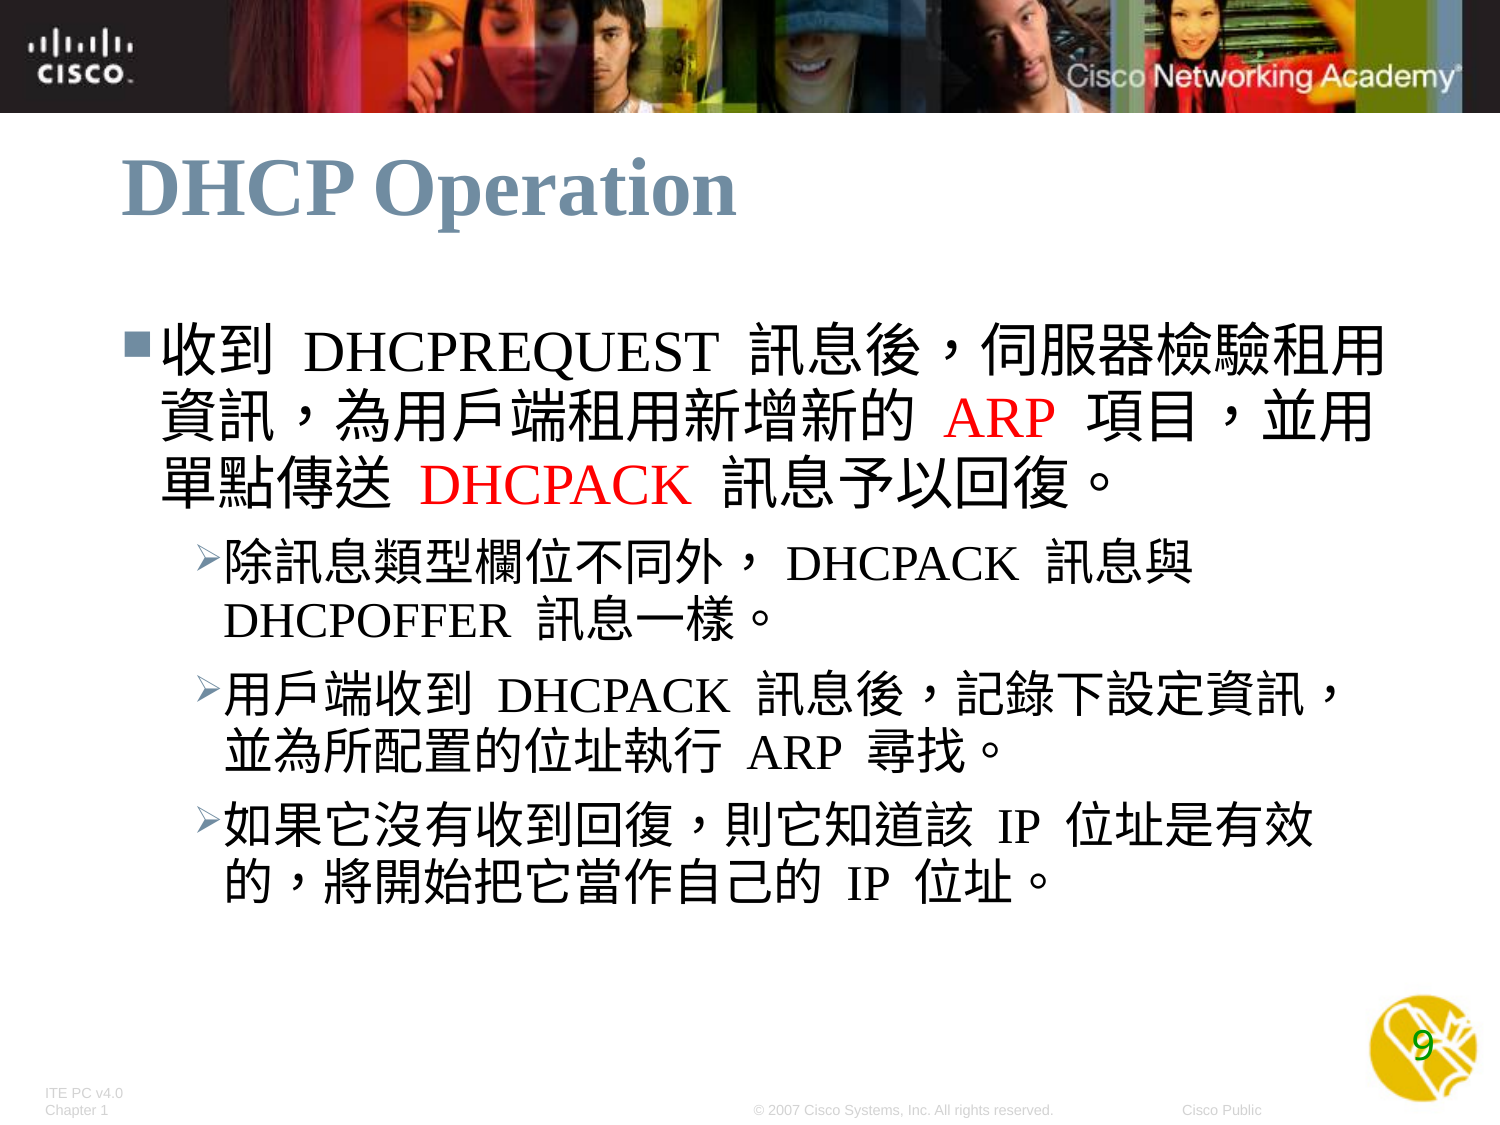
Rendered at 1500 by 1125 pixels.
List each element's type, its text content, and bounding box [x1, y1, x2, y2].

picture [1340, 970, 1500, 1125]
list 收到 DHCPREQUEST 訊息後，伺服器檢驗租用資訊，為用戶端租用新增新的 ARP 項目，並用單點傳送 DHCPACK 訊息予以回復。 除訊息類型欄位不同外，DHCPACK 訊息與 DHCPOFFER 訊息一樣。 用戶端收到 DHCPACK 訊息後，記錄下設定資訊，並為所配置的位址執行 ARP 尋找。 如果它沒有收到回復，則它知道該 IP 位址是有效的，將開始把它當作自己的 IP 位址。 [107, 311, 1411, 992]
picture [0, 0, 1500, 113]
title DHCP Operation [107, 102, 1444, 241]
